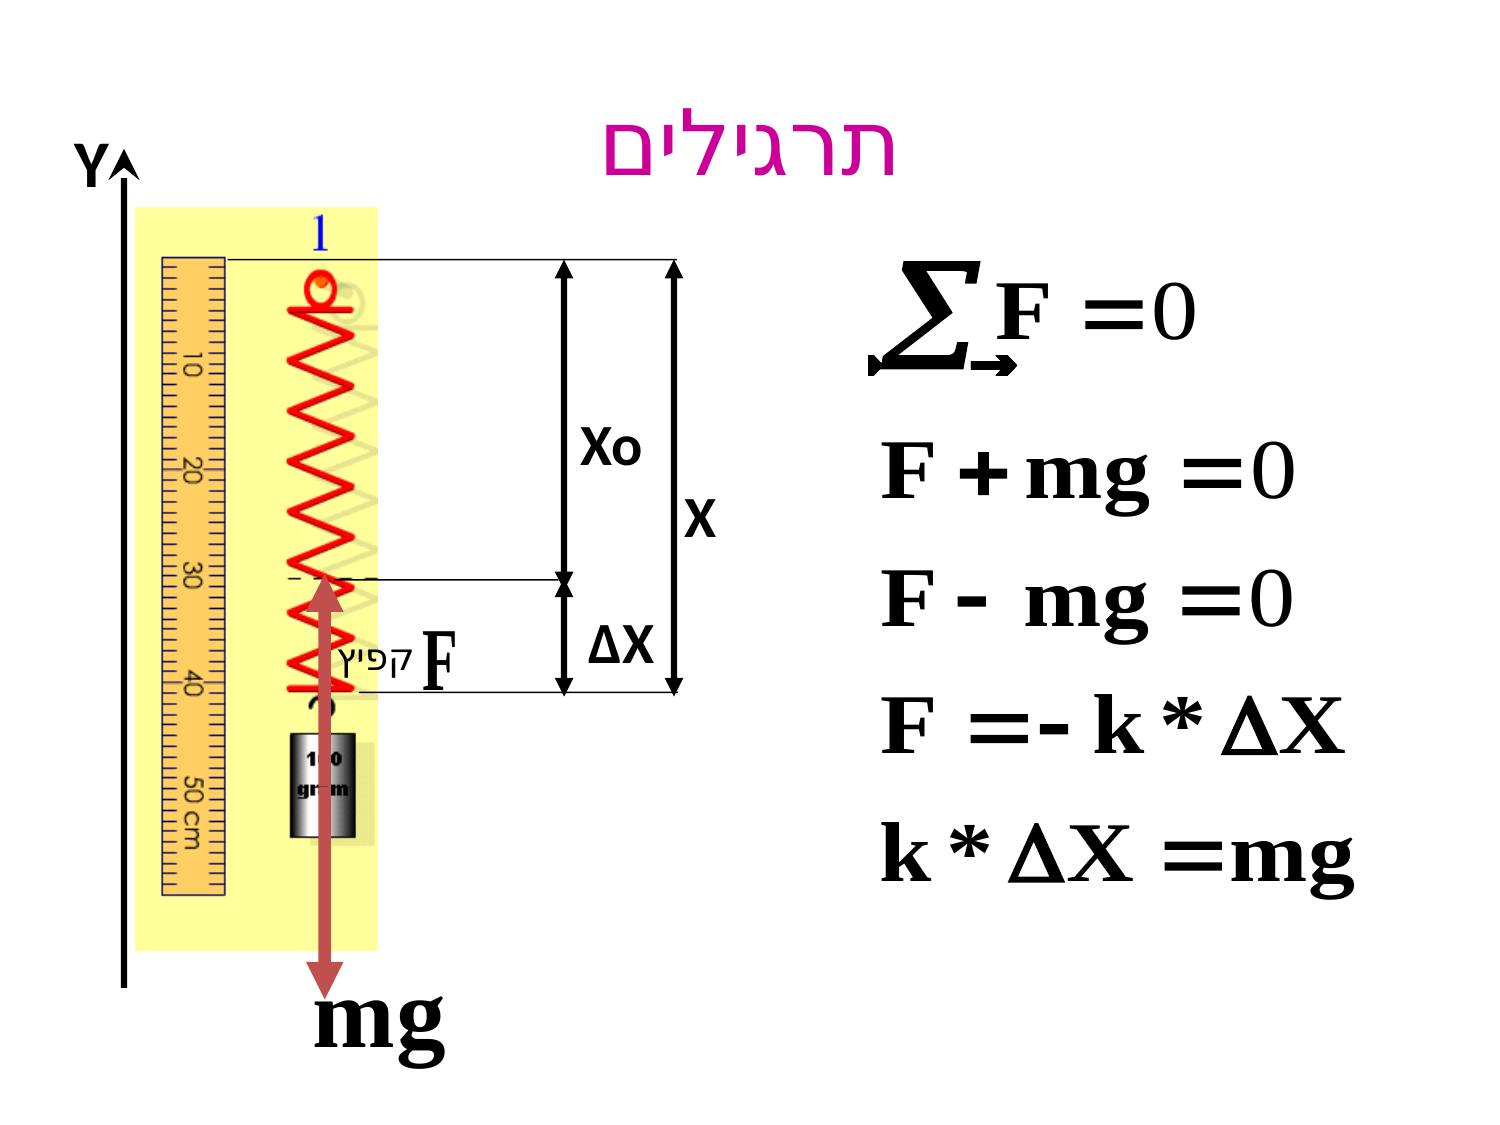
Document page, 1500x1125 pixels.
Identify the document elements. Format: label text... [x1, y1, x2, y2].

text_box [29, 113, 732, 1090]
title תרגילים [75, 45, 1425, 233]
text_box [867, 243, 1371, 917]
